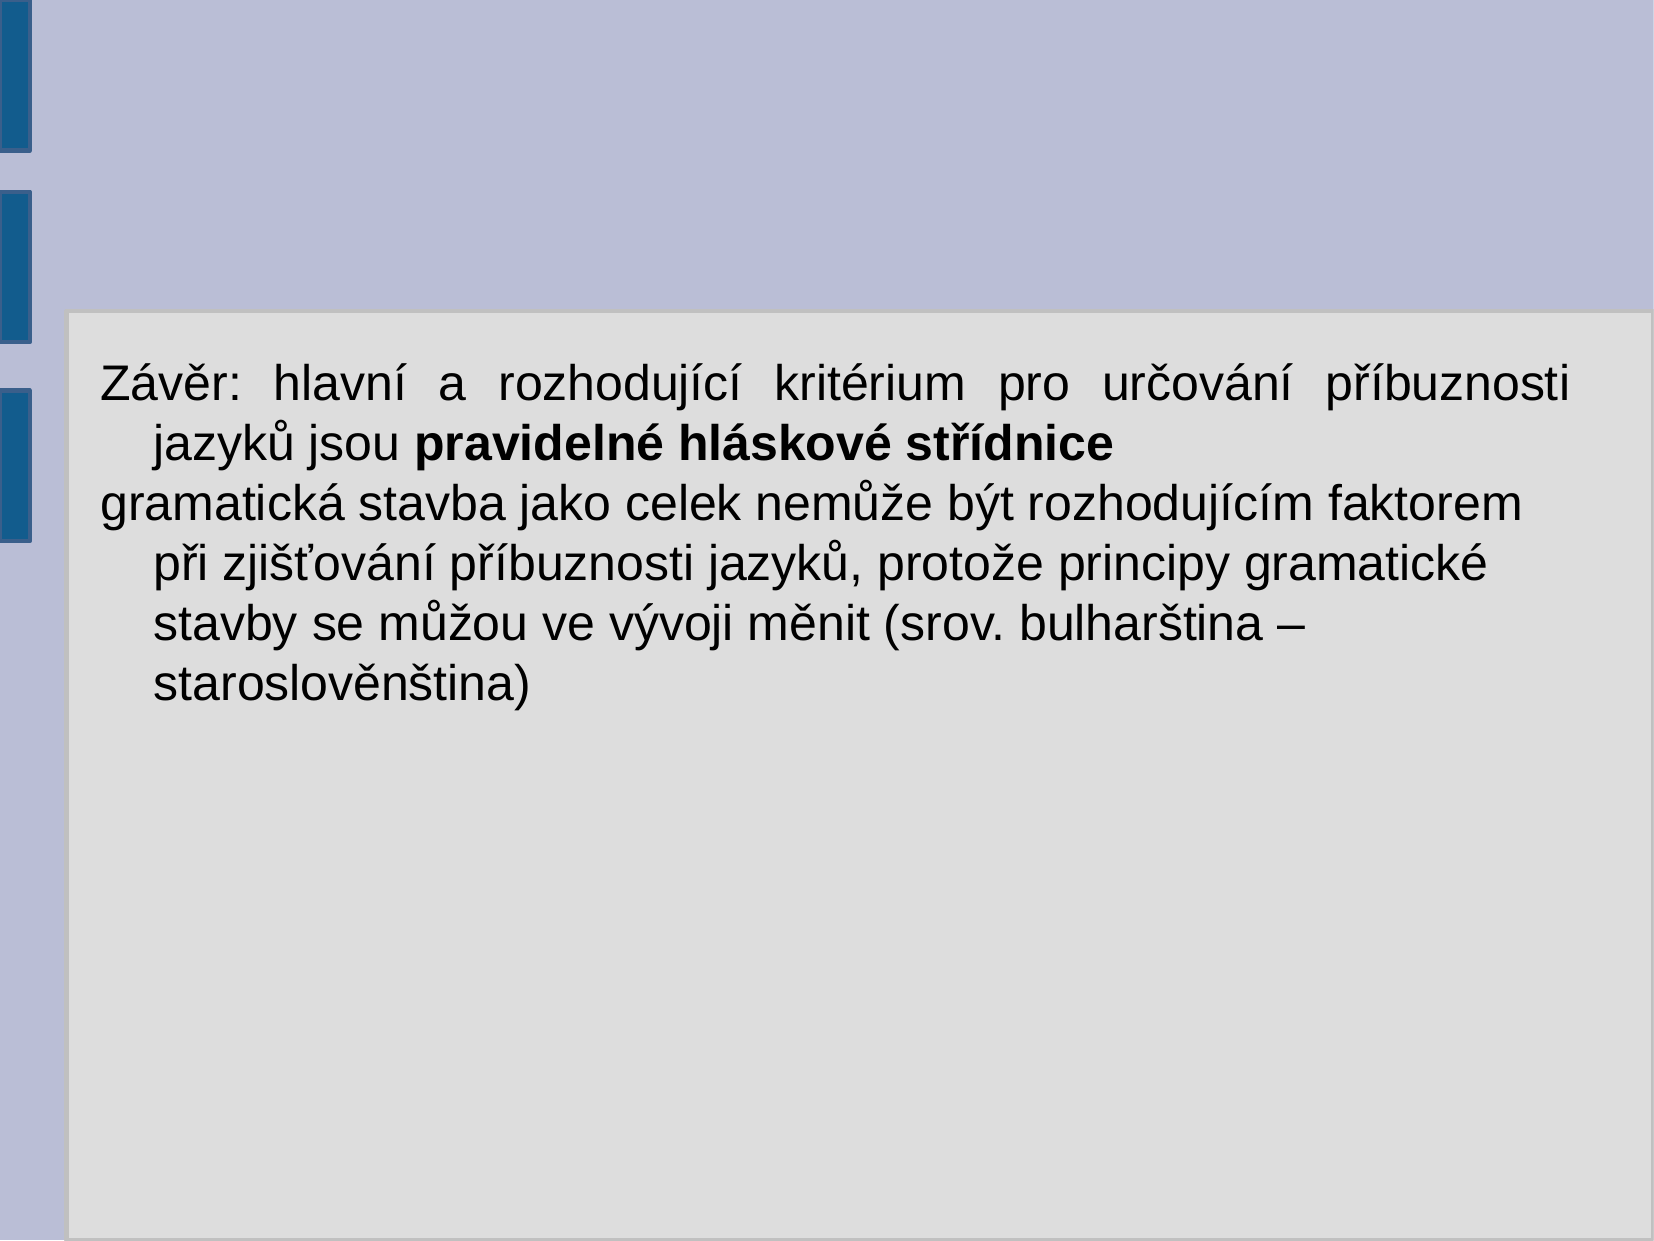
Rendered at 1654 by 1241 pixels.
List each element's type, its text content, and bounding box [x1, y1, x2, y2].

list Závěr: hlavní a rozhodující kritérium pro určování příbuznosti jazyků jsou pravidelné hláskové střídnice gramatická stavba jako celek nemůže být rozhodujícím faktorem při zjišťování příbuznosti jazyků, protože principy gramatické stavby se můžou ve vývoji měnit (srov. bulharština – staroslověnština) [82, 290, 1571, 1109]
